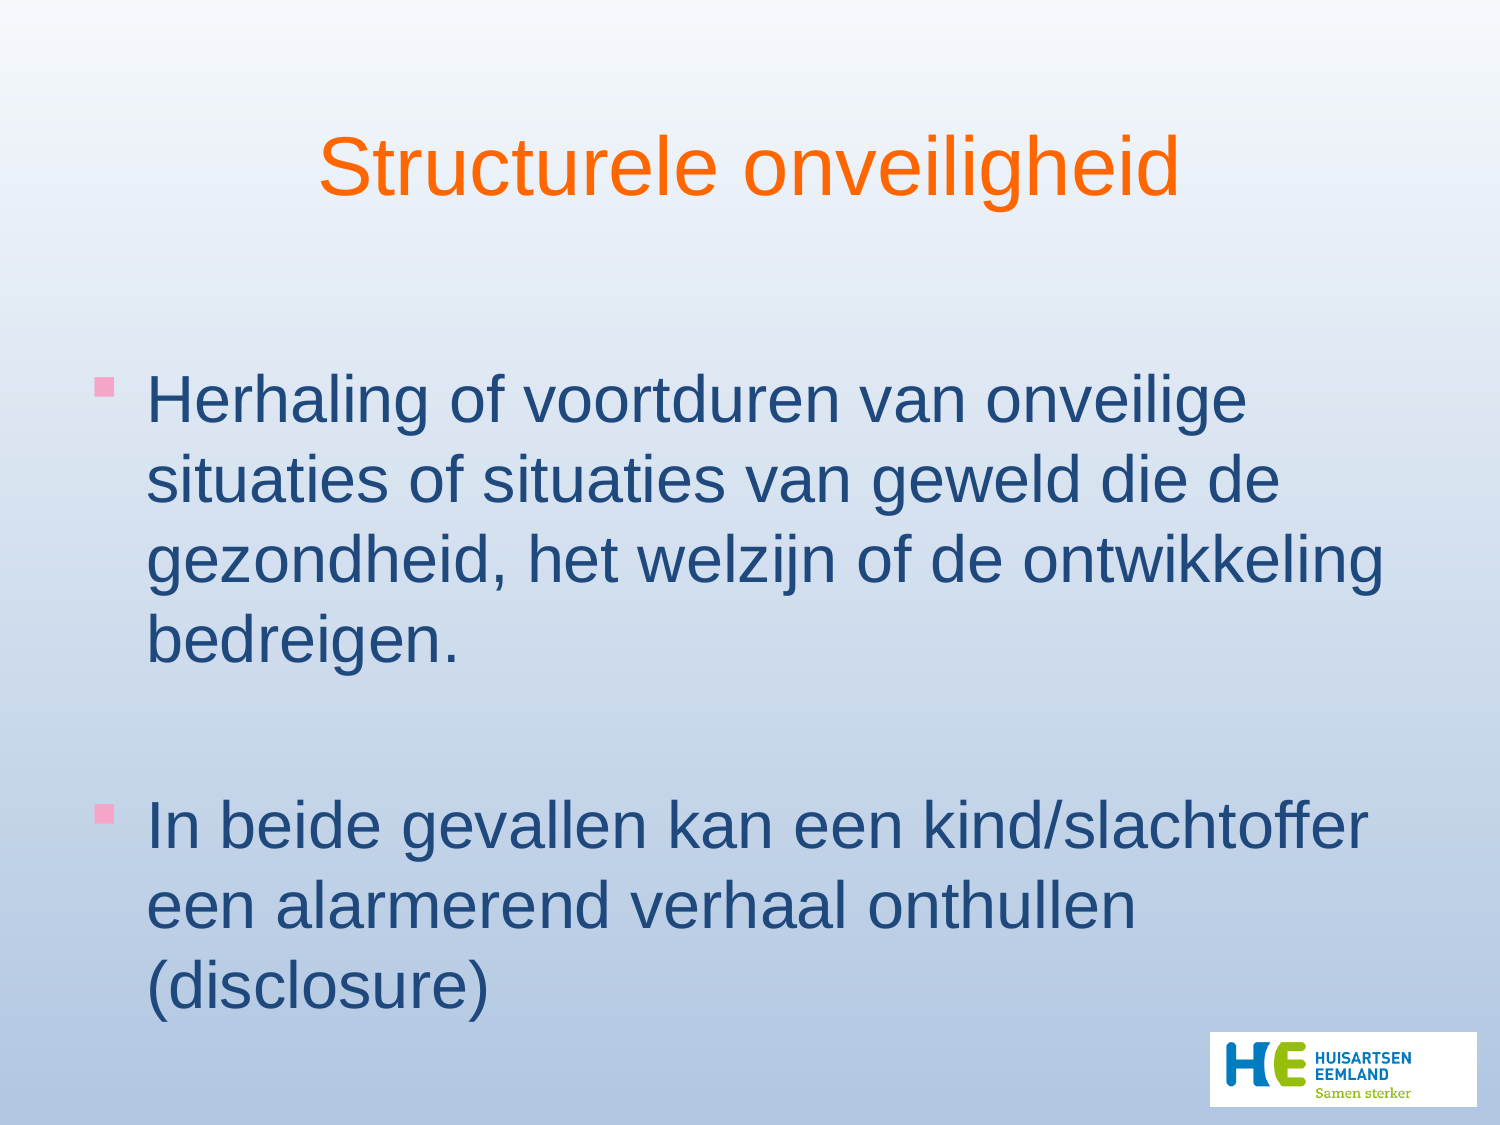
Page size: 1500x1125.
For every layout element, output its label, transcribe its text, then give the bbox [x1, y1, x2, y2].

picture [1210, 1031, 1477, 1107]
title Structurele onveiligheid [112, 42, 1388, 282]
text_box Herhaling of voortduren van onveilige situaties of situaties van geweld die de gezondheid, het welzijn of de ontwikkeling bedreigen. In beide gevallen kan een kind/slachtoffer een alarmerend verhaal onthullen (disclosure) [74, 348, 1425, 966]
